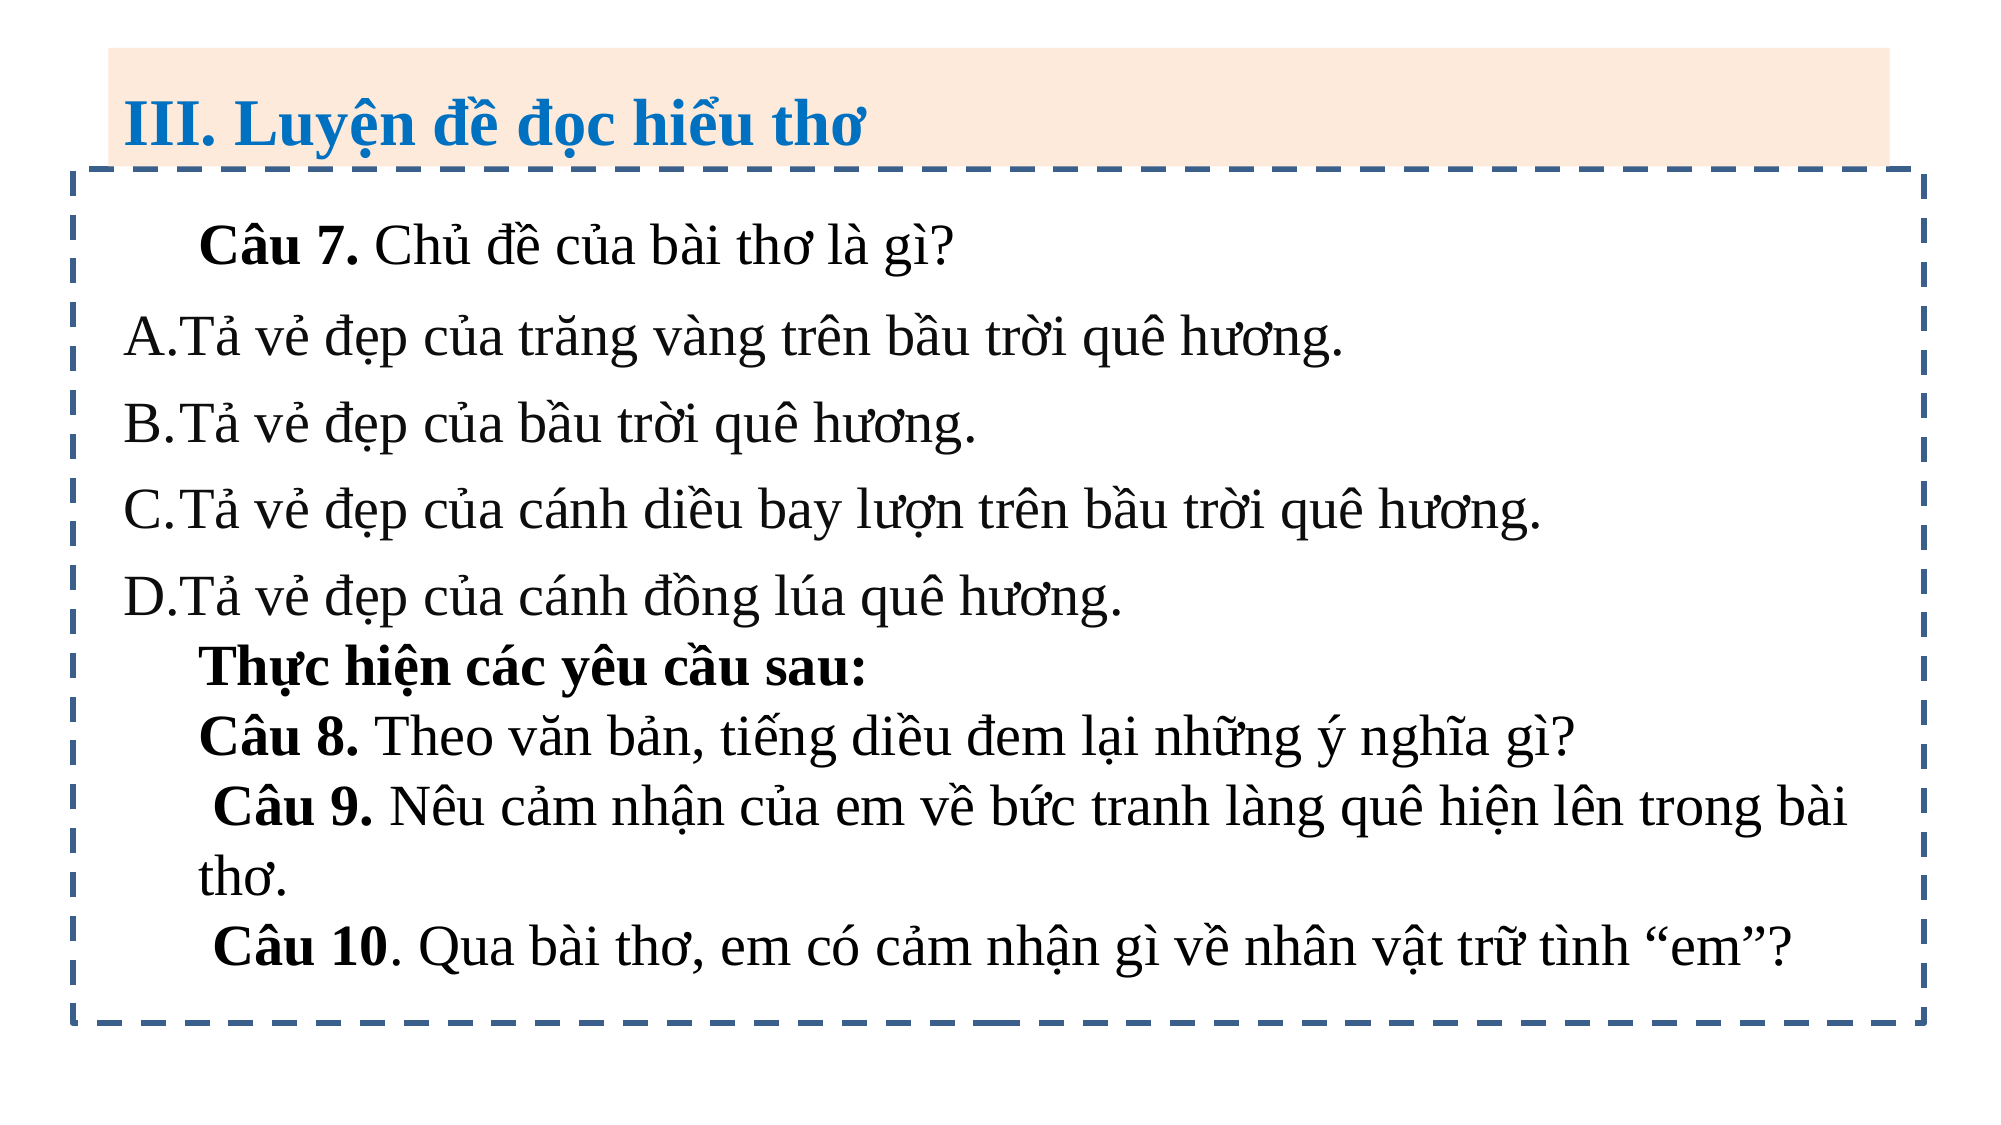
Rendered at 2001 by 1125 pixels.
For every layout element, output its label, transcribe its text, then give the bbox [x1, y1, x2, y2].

text_box III. Luyện đề đọc hiểu thơ [108, 47, 1890, 167]
text_box [71, 167, 1926, 1025]
text_box Câu 7. Chủ đề của bài thơ là gì? Tả vẻ đẹp của trăng vàng trên bầu trời quê hương. Tả vẻ đẹp của bầu trời quê hương. Tả vẻ đẹp của cánh diều bay lượn trên bầu trời quê hương. Tả vẻ đẹp của cánh đồng lúa quê hương. Thực hiện các yêu cầu sau: Câu 8. Theo văn bản, tiếng diều đem lại những ý nghĩa gì? Câu 9. Nêu cảm nhận của em về bức tranh làng quê hiện lên trong bài thơ. Câu 10. Qua bài thơ, em có cảm nhận gì về nhân vật trữ tình “em”? [108, 199, 1890, 985]
